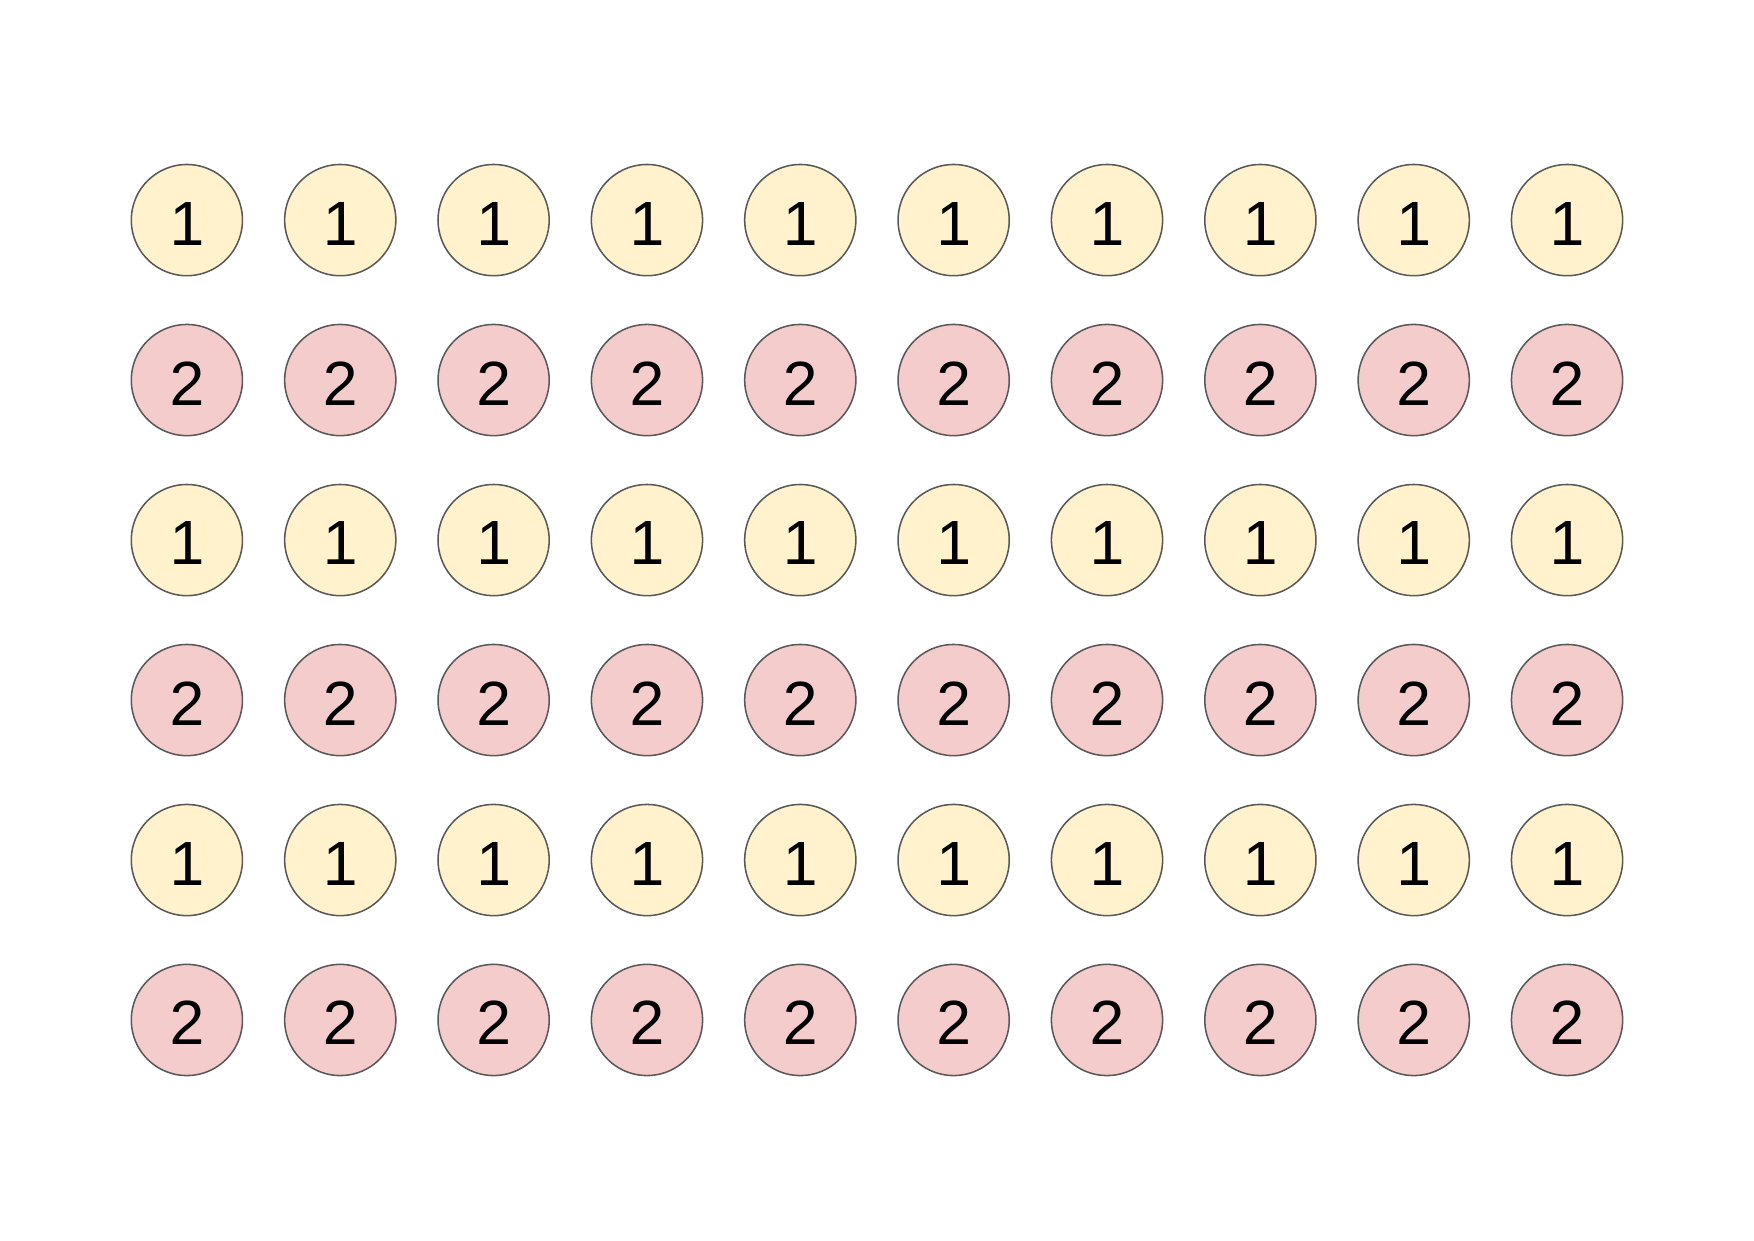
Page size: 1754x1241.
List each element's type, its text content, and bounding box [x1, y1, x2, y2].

text_box 1 [1511, 484, 1623, 596]
text_box 1 [1204, 804, 1316, 916]
text_box 2 [1511, 964, 1623, 1076]
text_box 1 [744, 804, 856, 916]
text_box 1 [591, 484, 703, 596]
text_box 1 [1358, 484, 1470, 596]
text_box 2 [591, 644, 703, 756]
text_box 1 [1204, 484, 1316, 596]
text_box 1 [1204, 164, 1316, 276]
text_box 1 [438, 164, 550, 276]
text_box 2 [131, 964, 243, 1076]
text_box 2 [591, 964, 703, 1076]
text_box 2 [1204, 324, 1316, 436]
text_box 1 [1511, 804, 1623, 916]
text_box 2 [744, 644, 856, 756]
text_box 2 [1358, 964, 1470, 1076]
text_box 1 [438, 804, 550, 916]
text_box 2 [438, 644, 550, 756]
text_box 1 [744, 484, 856, 596]
text_box 2 [1358, 324, 1470, 436]
text_box 1 [284, 484, 396, 596]
text_box 1 [591, 804, 703, 916]
text_box 2 [1051, 324, 1163, 436]
text_box 1 [284, 804, 396, 916]
text_box 2 [1204, 644, 1316, 756]
text_box 2 [591, 324, 703, 436]
text_box 1 [898, 484, 1010, 596]
text_box 2 [898, 964, 1010, 1076]
text_box 2 [1358, 644, 1470, 756]
text_box 1 [284, 164, 396, 276]
text_box 2 [284, 644, 396, 756]
text_box 2 [438, 964, 550, 1076]
text_box 2 [438, 324, 550, 436]
text_box 1 [1358, 164, 1470, 276]
text_box 2 [1511, 644, 1623, 756]
text_box 2 [898, 644, 1010, 756]
text_box 2 [898, 324, 1010, 436]
text_box 1 [131, 804, 243, 916]
text_box 1 [1051, 804, 1163, 916]
text_box 2 [1204, 964, 1316, 1076]
text_box 1 [898, 164, 1010, 276]
text_box 1 [744, 164, 856, 276]
text_box 2 [1051, 644, 1163, 756]
text_box 1 [1511, 164, 1623, 276]
text_box 2 [1051, 964, 1163, 1076]
text_box 2 [284, 324, 396, 436]
text_box 1 [1051, 164, 1163, 276]
text_box 1 [1051, 484, 1163, 596]
text_box 2 [131, 644, 243, 756]
text_box 2 [131, 324, 243, 436]
text_box 1 [131, 484, 243, 596]
text_box 2 [744, 324, 856, 436]
text_box 1 [591, 164, 703, 276]
text_box 2 [284, 964, 396, 1076]
text_box 1 [131, 164, 243, 276]
text_box 2 [744, 964, 856, 1076]
text_box 1 [898, 804, 1010, 916]
text_box 1 [438, 484, 550, 596]
text_box 1 [1358, 804, 1470, 916]
text_box 2 [1511, 324, 1623, 436]
